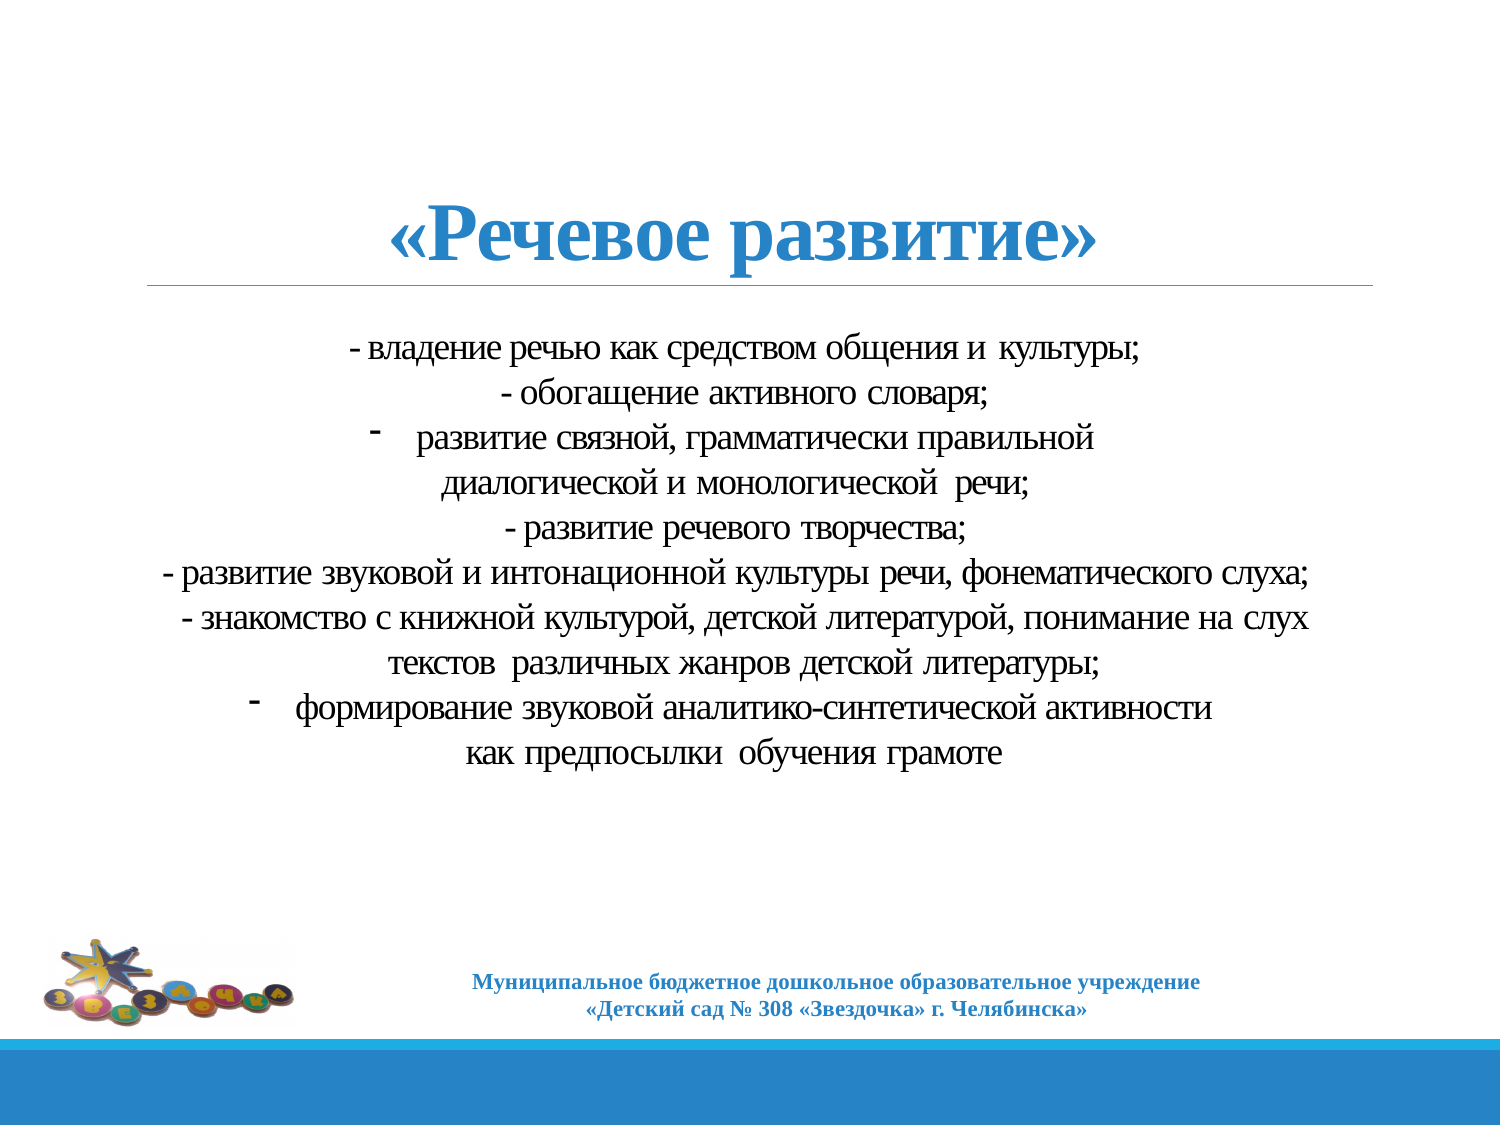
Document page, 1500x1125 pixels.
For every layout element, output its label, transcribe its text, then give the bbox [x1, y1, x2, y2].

text_box Муниципальное бюджетное дошкольное образовательное учреждение «Детский сад № 308 «Звездочка» г. Челябинска» [312, 958, 1441, 1029]
title «Речевое развитие» [135, 47, 1373, 285]
picture [40, 935, 302, 1031]
text_box - владение речью как средством общения и культуры; - обогащение активного словаря; развитие связной, грамматически правильной диалогической и монологической речи; - развитие речевого творчества; - развитие звуковой и интонационной культуры речи, фонематического слуха; - знакомство с книжной культурой, детской литературой, понимание на слух текстов различных жанров детской литературы; формирование звуковой аналитико-синтетической активности как предпосылки обучения грамоте [112, 314, 1377, 780]
